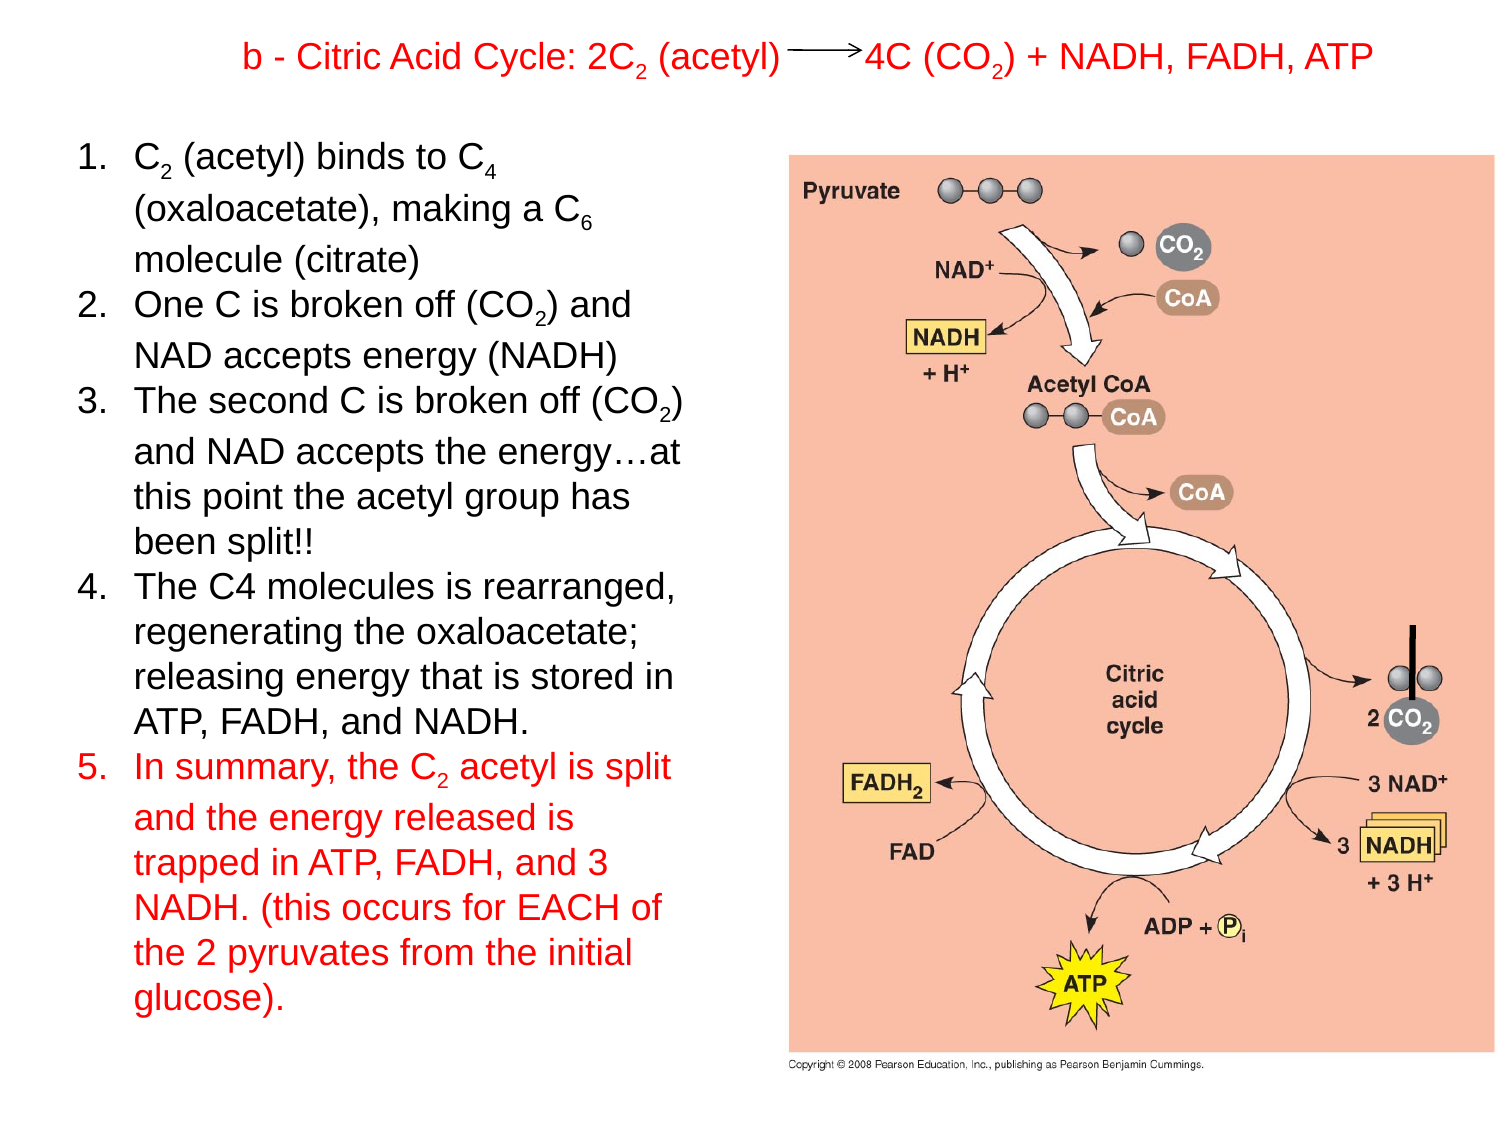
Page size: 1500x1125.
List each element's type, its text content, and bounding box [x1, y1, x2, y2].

text_box [790, 52, 854, 56]
picture [783, 149, 1500, 1078]
text_box C2 (acetyl) binds to C4 (oxaloacetate), making a C6 molecule (citrate) One C is broken off (CO2) and NAD accepts energy (NADH) The second C is broken off (CO2) and NAD accepts the energy…at this point the acetyl group has been split!! The C4 molecules is rearranged, regenerating the oxaloacetate; releasing energy that is stored in ATP, FADH, and NADH. In summary, the C2 acetyl is split and the energy released is trapped in ATP, FADH, and 3 NADH. (this occurs for EACH of the 2 pyruvates from the initial glucose). [62, 124, 725, 1026]
text_box b - Citric Acid Cycle: 2C2 (acetyl) 4C (CO2) + NADH, FADH, ATP [24, 24, 1438, 91]
